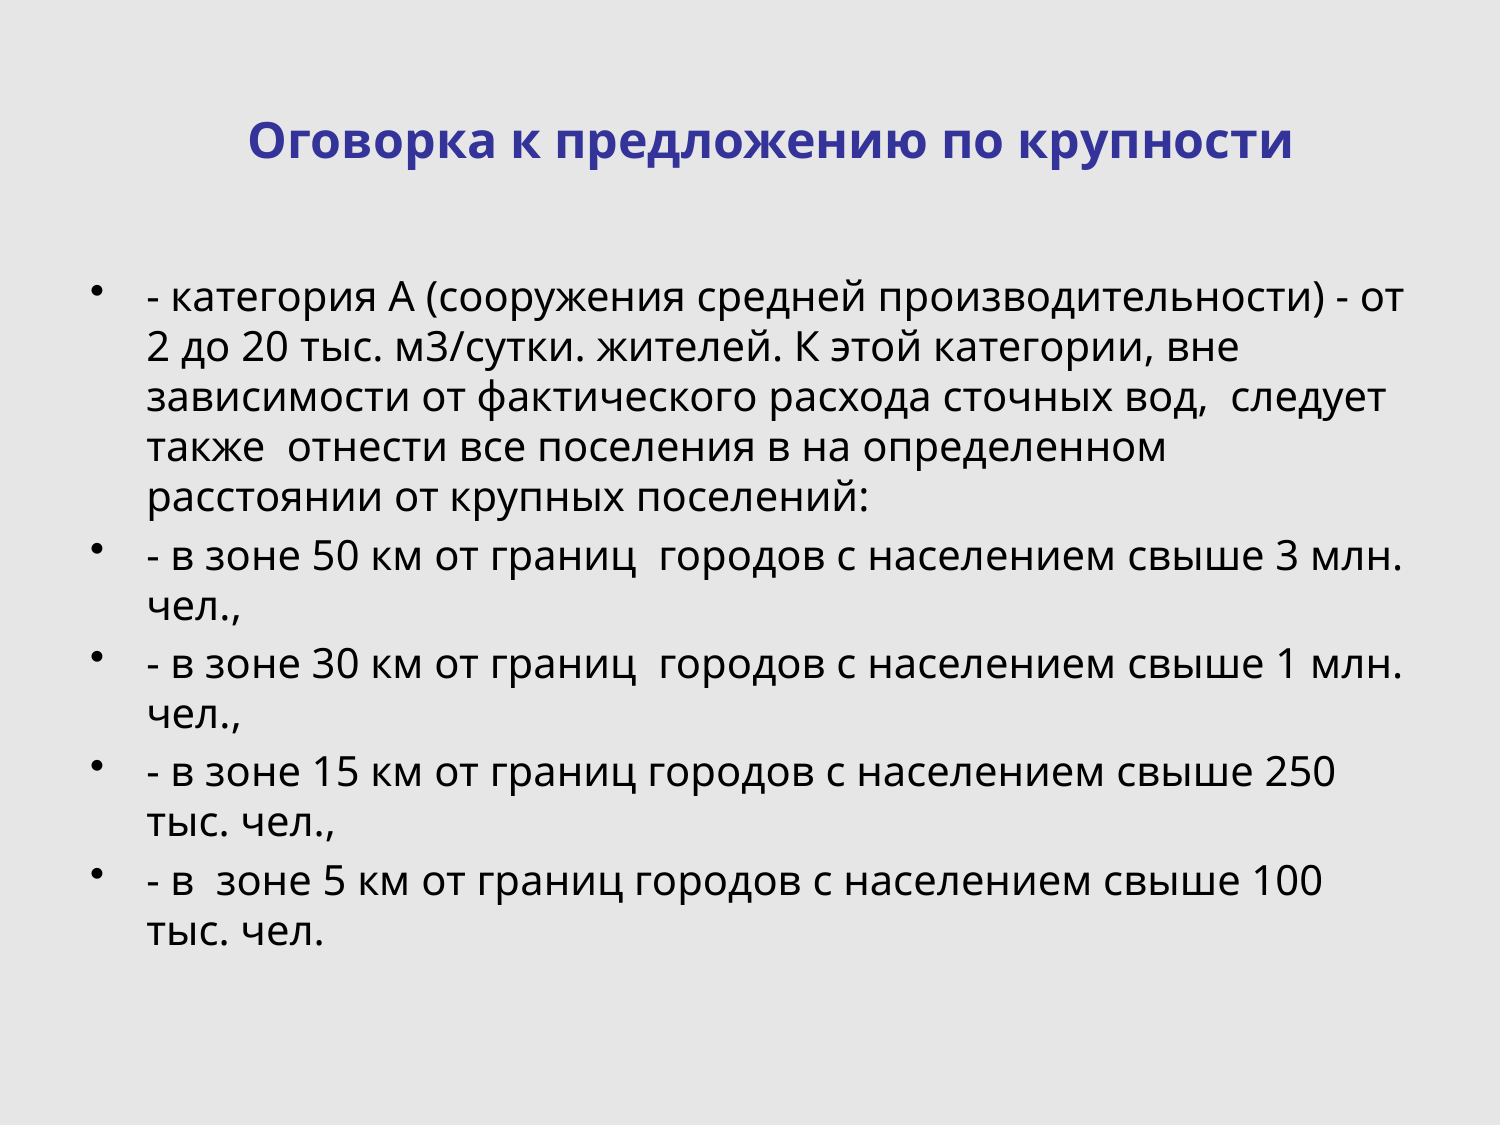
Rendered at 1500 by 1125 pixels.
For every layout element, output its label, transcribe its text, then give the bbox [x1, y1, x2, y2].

list - категория А (сооружения средней производительности) - от 2 до 20 тыс. м3/сутки. жителей. К этой категории, вне зависимости от фактического расхода сточных вод, следует также отнести все поселения в на определенном расстоянии от крупных поселений: - в зоне 50 км от границ городов с населением свыше 3 млн. чел., - в зоне 30 км от границ городов с населением свыше 1 млн. чел., - в зоне 15 км от границ городов с населением свыше 250 тыс. чел., - в зоне 5 км от границ городов с населением свыше 100 тыс. чел. [74, 262, 1426, 1006]
title Оговорка к предложению по крупности [116, 44, 1426, 233]
